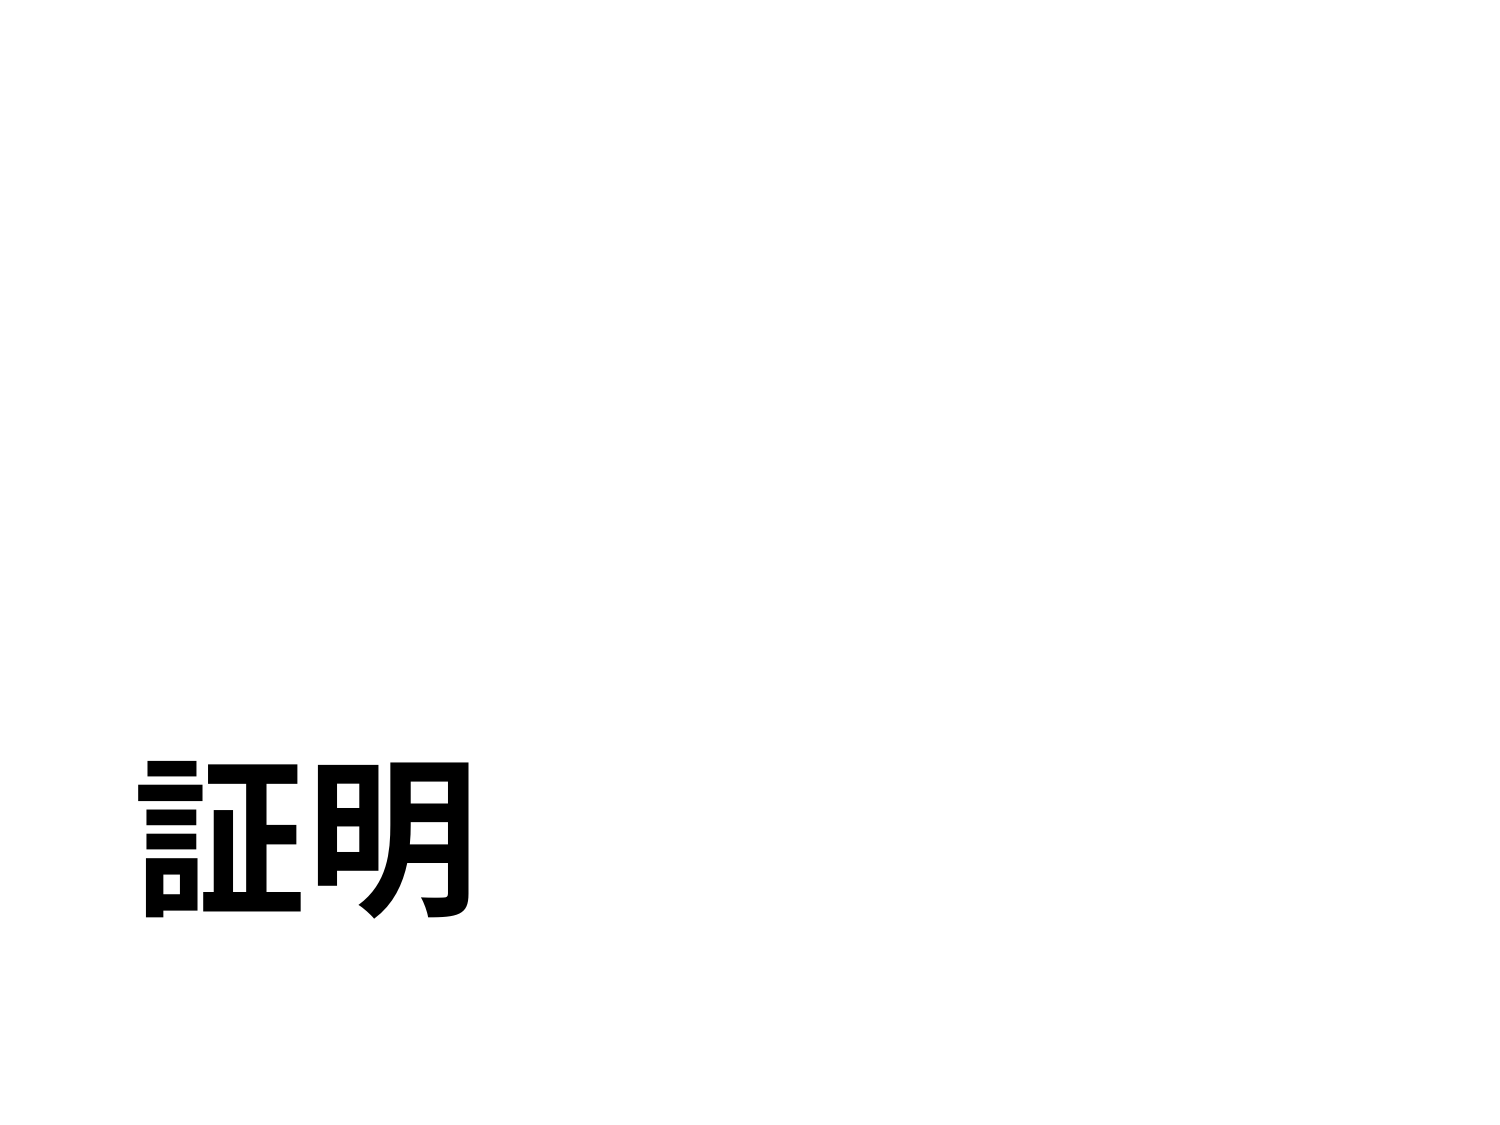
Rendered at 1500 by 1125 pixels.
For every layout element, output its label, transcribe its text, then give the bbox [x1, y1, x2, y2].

title 証明 [118, 722, 1394, 947]
